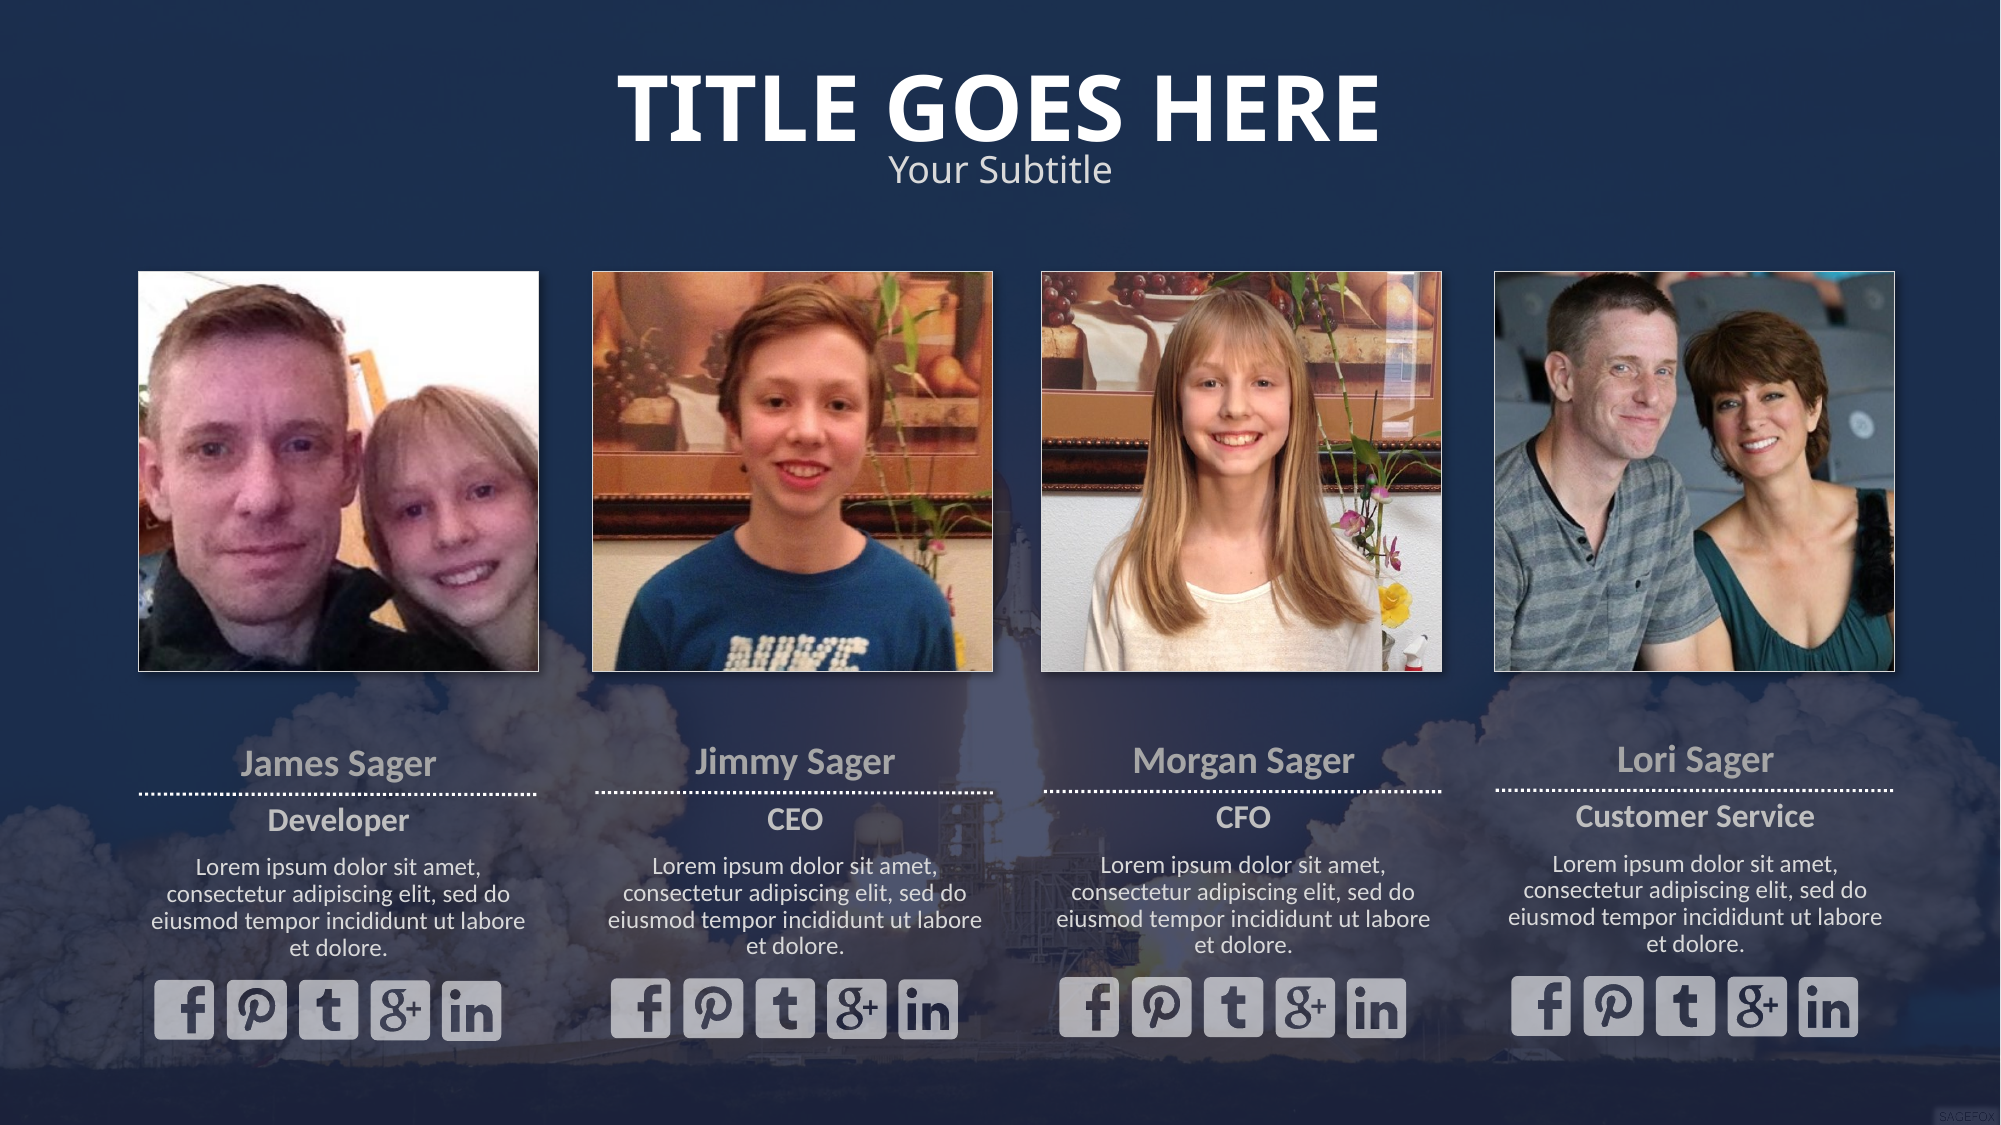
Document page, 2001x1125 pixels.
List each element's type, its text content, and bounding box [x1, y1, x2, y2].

text_box Customer Service [1520, 796, 1871, 839]
text_box Lori Sager [1520, 738, 1871, 781]
text_box [138, 270, 540, 672]
text_box Jimmy Sager [620, 740, 971, 784]
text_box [1511, 976, 1859, 1038]
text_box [154, 979, 502, 1041]
text_box Lorem ipsum dolor sit amet, consectetur adipiscing elit, sed do eiusmod tempor incididunt ut labore et dolore. [138, 854, 539, 968]
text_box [1059, 977, 1407, 1039]
text_box CFO [1068, 797, 1419, 840]
text_box Lorem ipsum dolor sit amet, consectetur adipiscing elit, sed do eiusmod tempor incididunt ut labore et dolore. [595, 852, 996, 966]
text_box [1494, 271, 1896, 673]
text_box [1040, 270, 1442, 672]
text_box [610, 978, 958, 1040]
text_box [591, 270, 993, 672]
text_box CEO [620, 798, 971, 841]
text_box Developer [163, 799, 514, 842]
text_box Lorem ipsum dolor sit amet, consectetur adipiscing elit, sed do eiusmod tempor incididunt ut labore et dolore. [1495, 850, 1896, 964]
text_box Lorem ipsum dolor sit amet, consectetur adipiscing elit, sed do eiusmod tempor incididunt ut labore et dolore. [1043, 851, 1444, 965]
text_box Morgan Sager [1068, 739, 1419, 782]
text_box James Sager [163, 742, 514, 785]
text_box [548, 42, 1452, 199]
